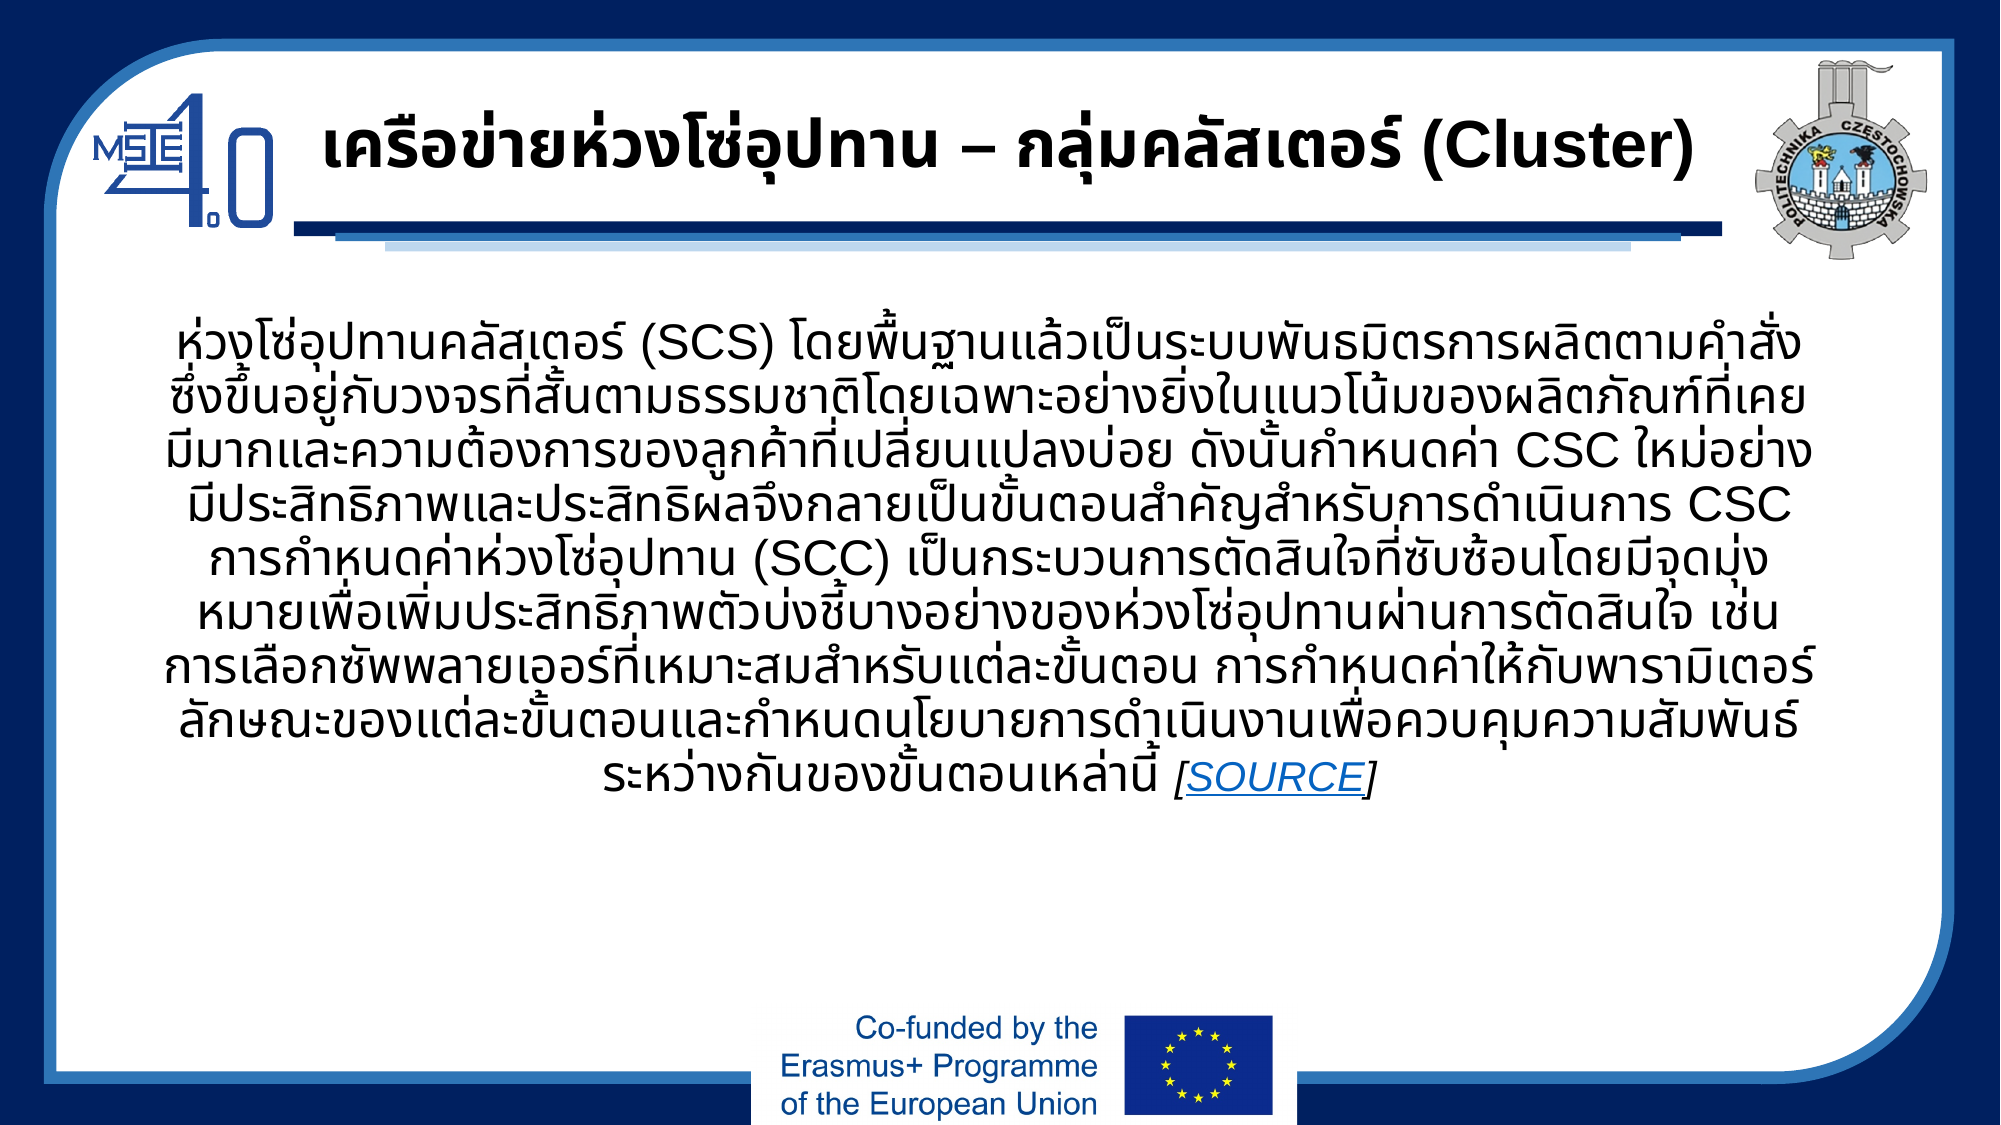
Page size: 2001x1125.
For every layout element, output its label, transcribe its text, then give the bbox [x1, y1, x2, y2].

picture [751, 1003, 1298, 1125]
list ห่วงโซ่อุปทานคลัสเตอร์ (SCS) โดยพื้นฐานแล้วเป็นระบบพันธมิตรการผลิตตามคำสั่งซึ่งขึ้นอยู่กับวงจรที่สั้นตามธรรมชาติโดยเฉพาะอย่างยิ่งในแนวโน้มของผลิตภัณฑ์ที่เคยมีมากและความต้องการของลูกค้าที่เปลี่ยนแปลงบ่อย ดังนั้นกำหนดค่า CSC ใหม่อย่างมีประสิทธิภาพและประสิทธิผลจึงกลายเป็นขั้นตอนสำคัญสำหรับการดำเนินการ CSC การกำหนดค่าห่วงโซ่อุปทาน (SCC) เป็นกระบวนการตัดสินใจที่ซับซ้อนโดยมีจุดมุ่งหมายเพื่อเพิ่มประสิทธิภาพตัวบ่งชี้บางอย่างของห่วงโซ่อุปทานผ่านการตัดสินใจ เช่น การเลือกซัพพลายเออร์ที่เหมาะสมสำหรับแต่ละขั้นตอน การกำหนดค่าให้กับพารามิเตอร์ ลักษณะของแต่ละขั้นตอนและกำหนดนโยบายการดำเนินงานเพื่อควบคุมความสัมพันธ์ระหว่างกันของขั้นตอนเหล่านี้ [SOURCE] [145, 309, 1834, 975]
picture [1755, 49, 1938, 260]
title เครือข่ายห่วงโซ่อุปทาน – กลุ่มคลัสเตอร์ (Cluster) [294, 73, 1723, 220]
